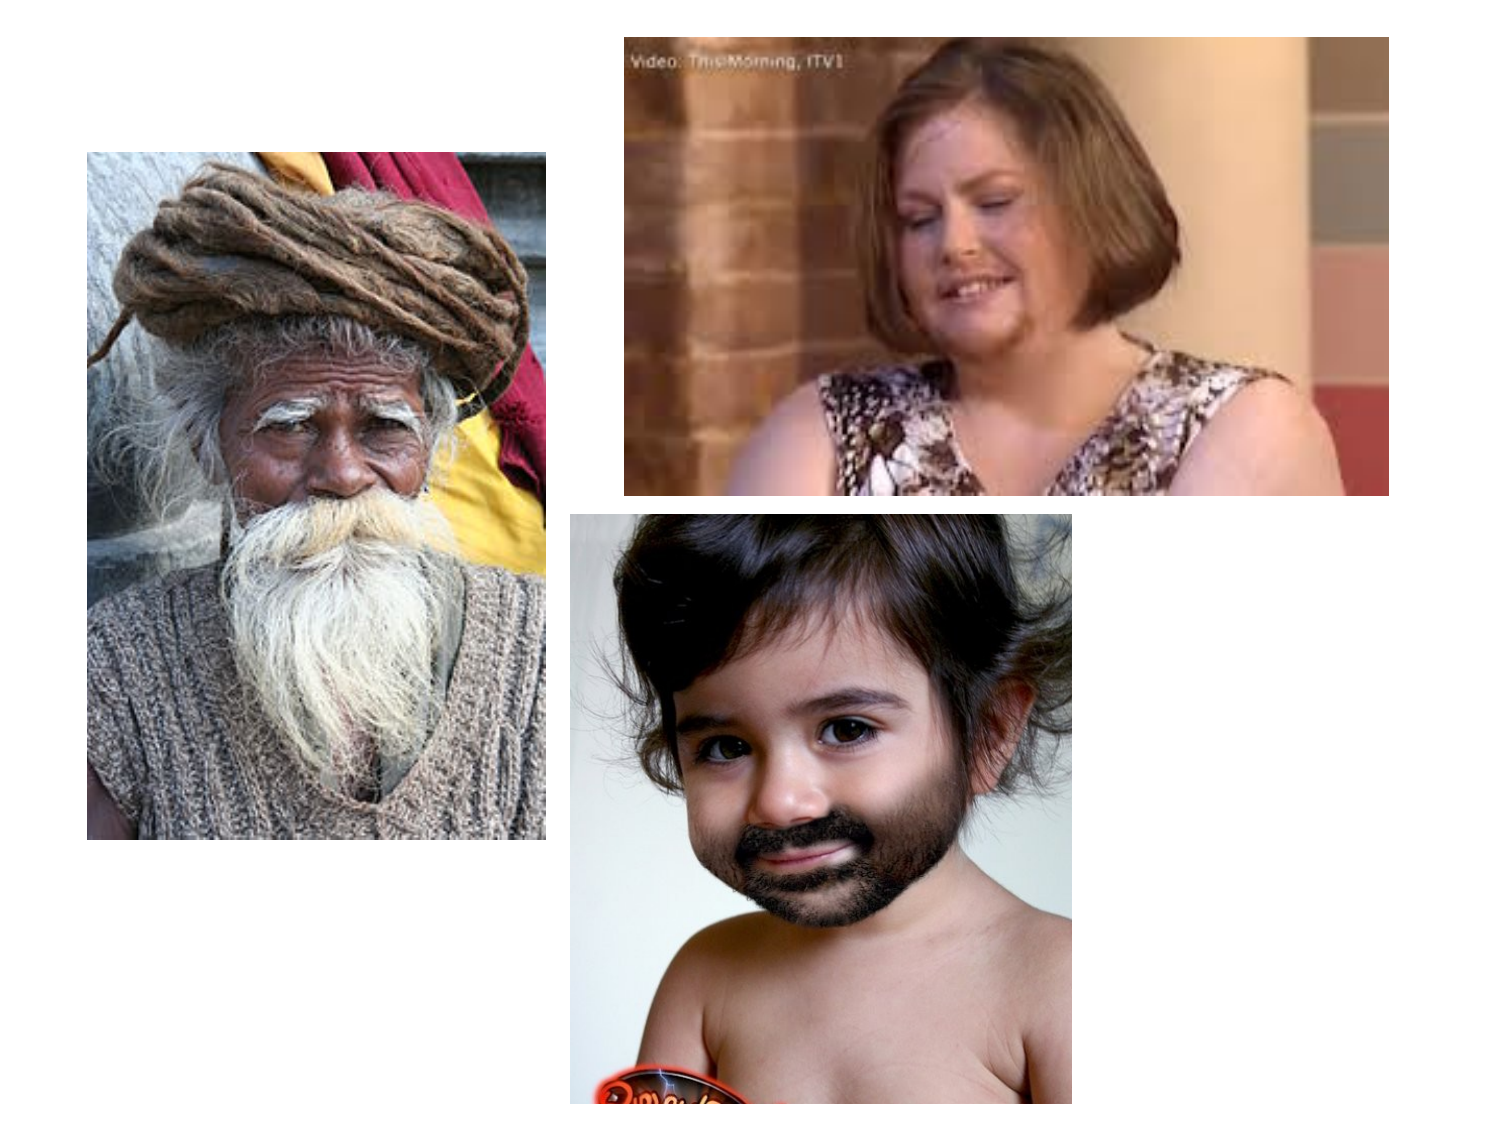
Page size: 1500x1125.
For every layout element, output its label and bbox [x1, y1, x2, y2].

picture [624, 37, 1390, 497]
picture [87, 151, 547, 840]
picture [570, 514, 1072, 1105]
